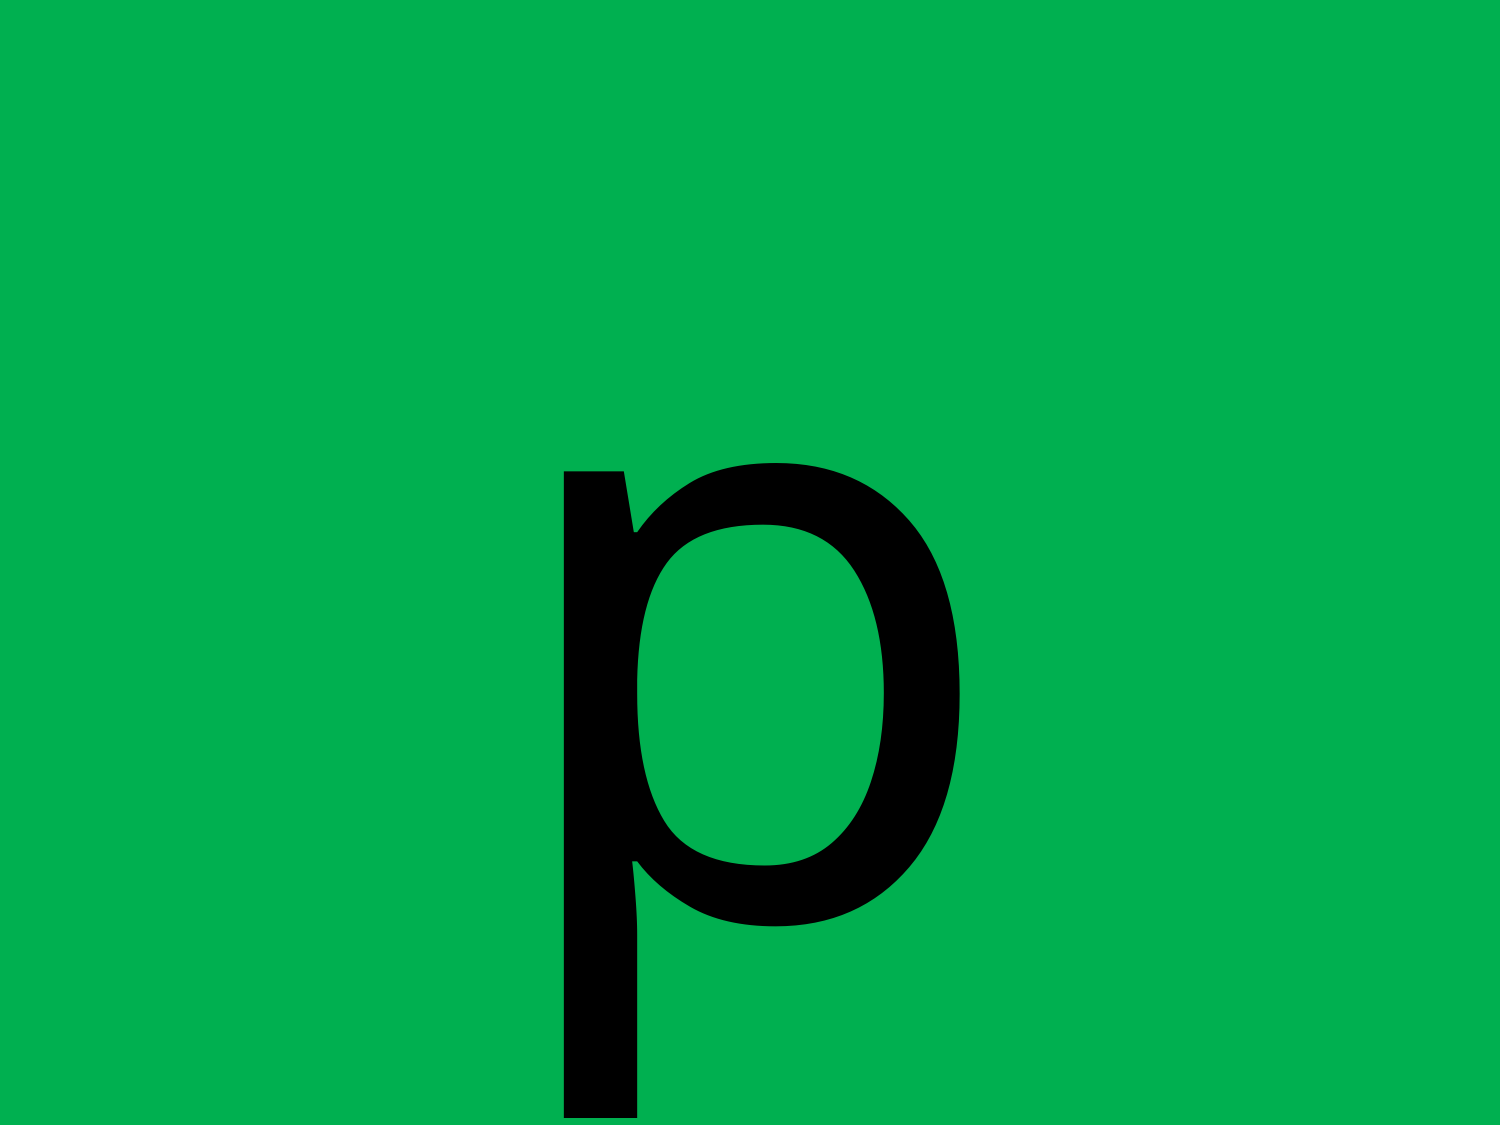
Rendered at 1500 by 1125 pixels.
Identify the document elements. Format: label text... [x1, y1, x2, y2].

list p [75, 78, 1425, 1005]
